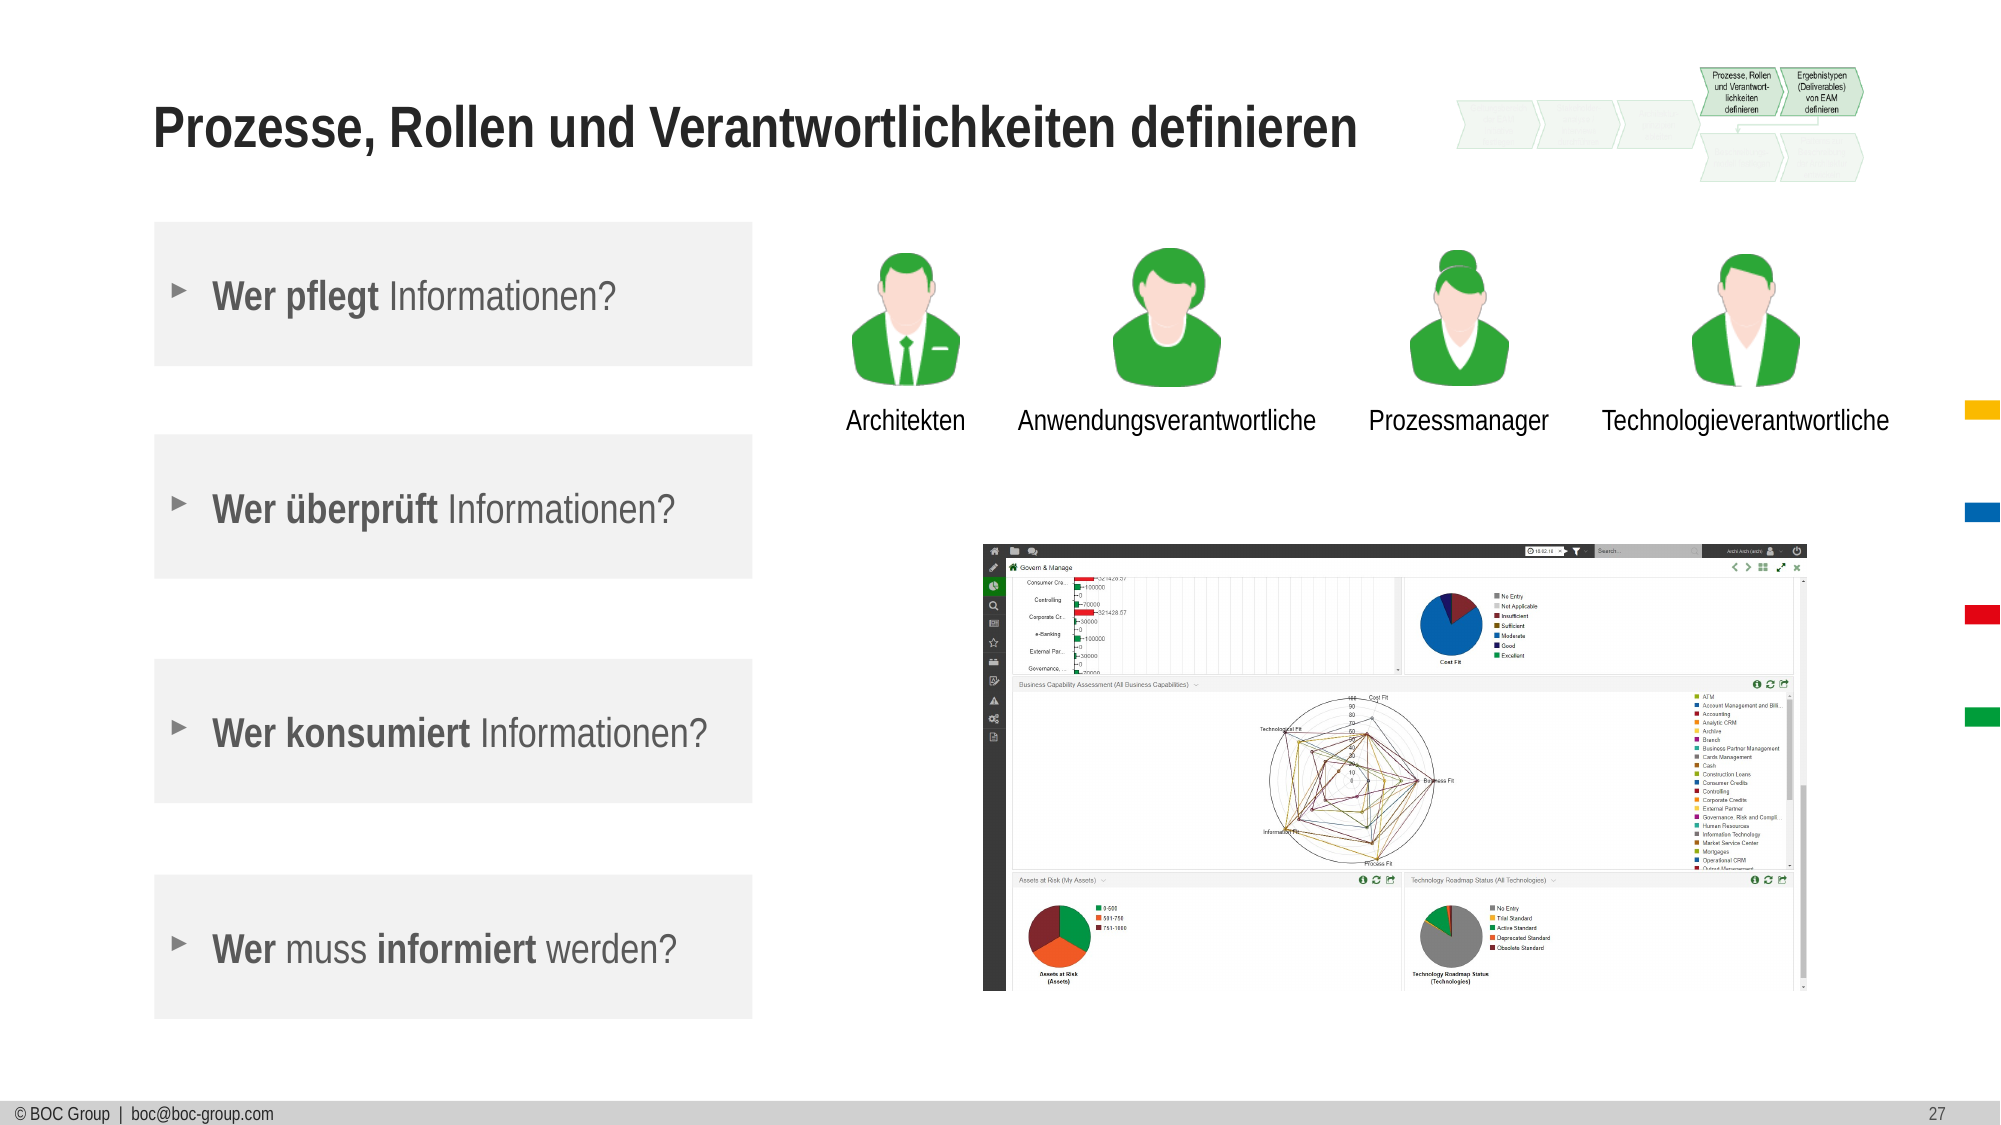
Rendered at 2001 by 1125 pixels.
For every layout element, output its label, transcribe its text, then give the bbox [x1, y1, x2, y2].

text_box Wer konsumiert Informationen? [153, 658, 754, 804]
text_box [1001, 248, 1334, 445]
text_box Wer pflegt Informationen? [153, 221, 754, 367]
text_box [1352, 250, 1566, 445]
title Prozesse, Rollen und Verantwortlichkeiten definieren [138, 89, 1456, 163]
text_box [830, 253, 982, 445]
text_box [1585, 254, 1907, 445]
picture [983, 544, 1807, 991]
text_box Wer überprüft Informationen? [153, 433, 754, 580]
text_box Wer muss informiert werden? [153, 874, 754, 1020]
picture [1456, 66, 1864, 186]
